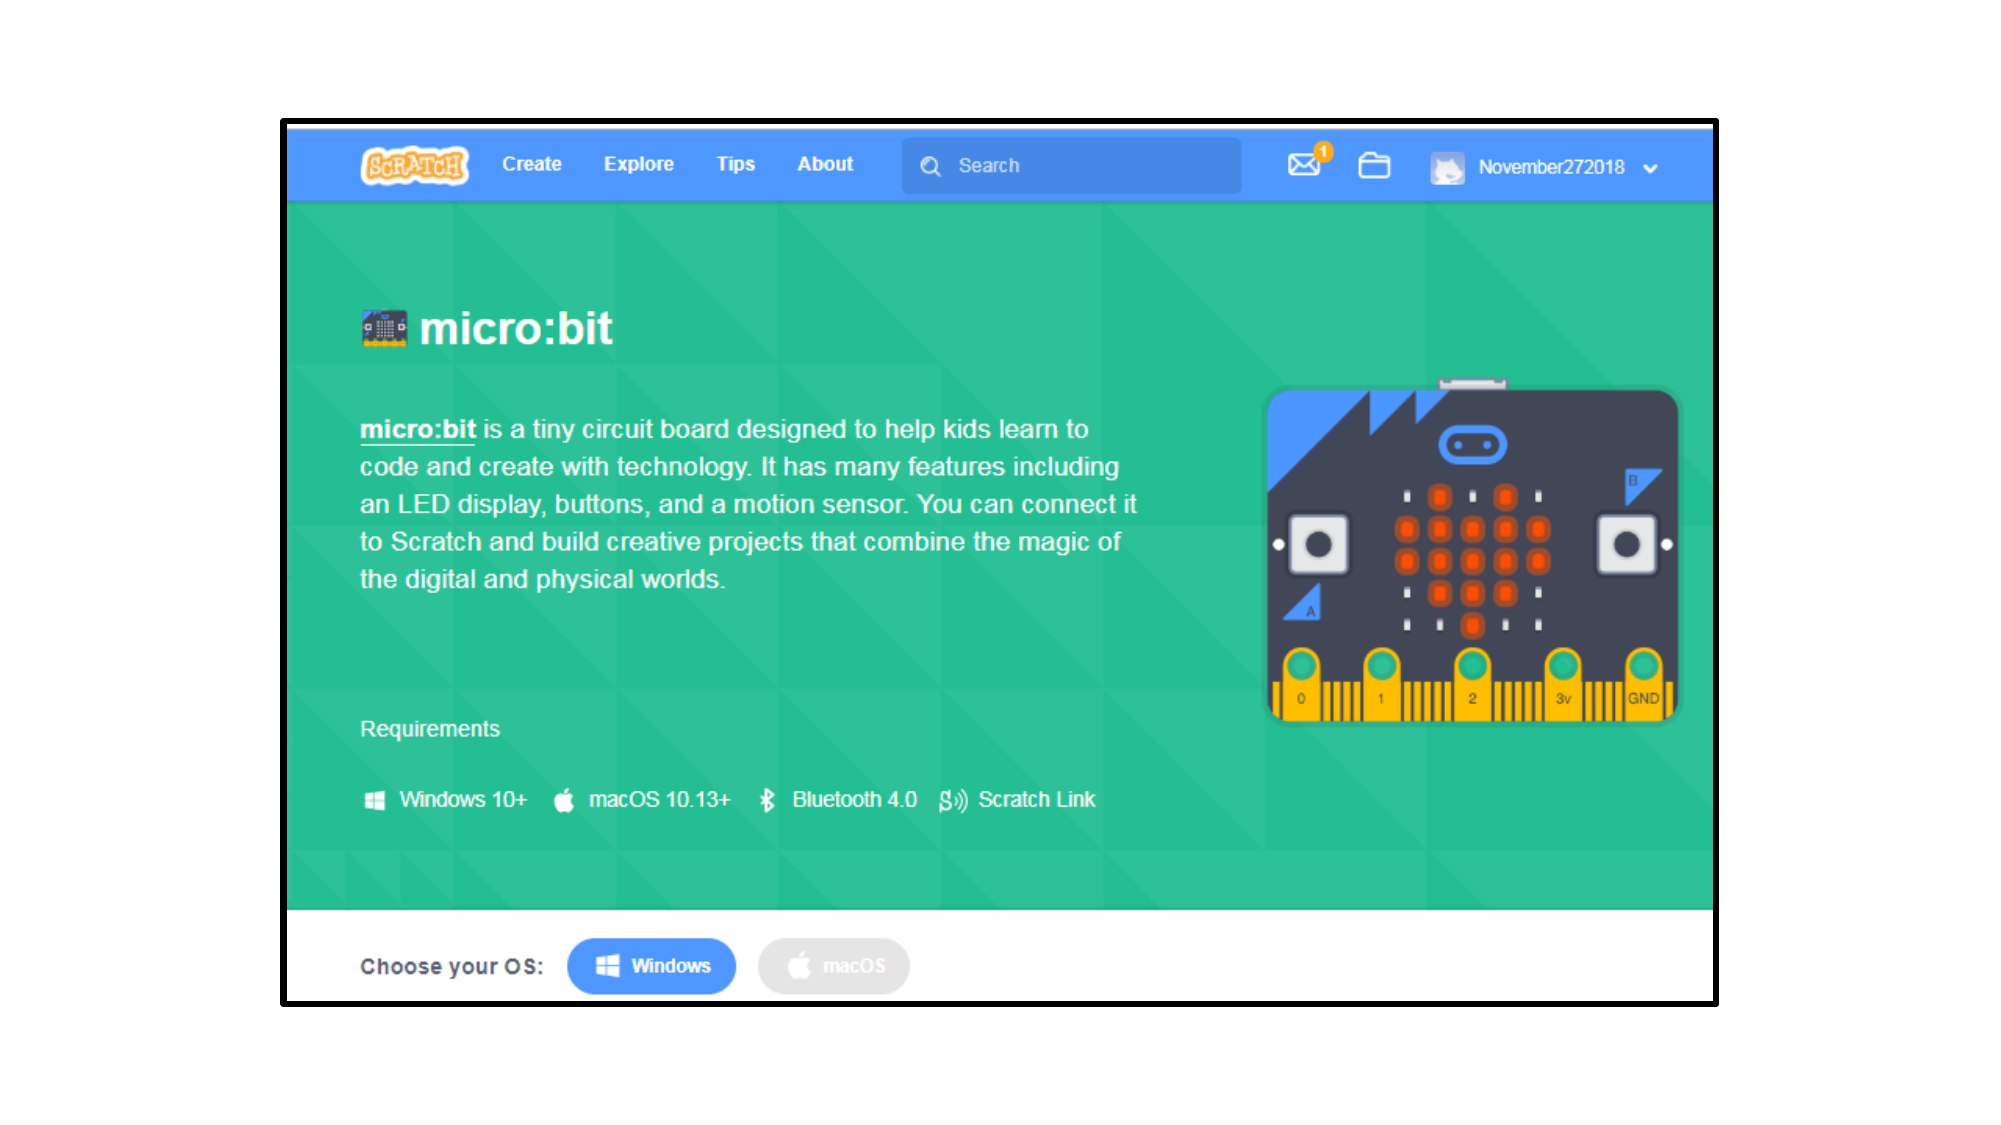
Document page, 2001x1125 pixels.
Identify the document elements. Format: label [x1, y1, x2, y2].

picture [286, 124, 1714, 1001]
